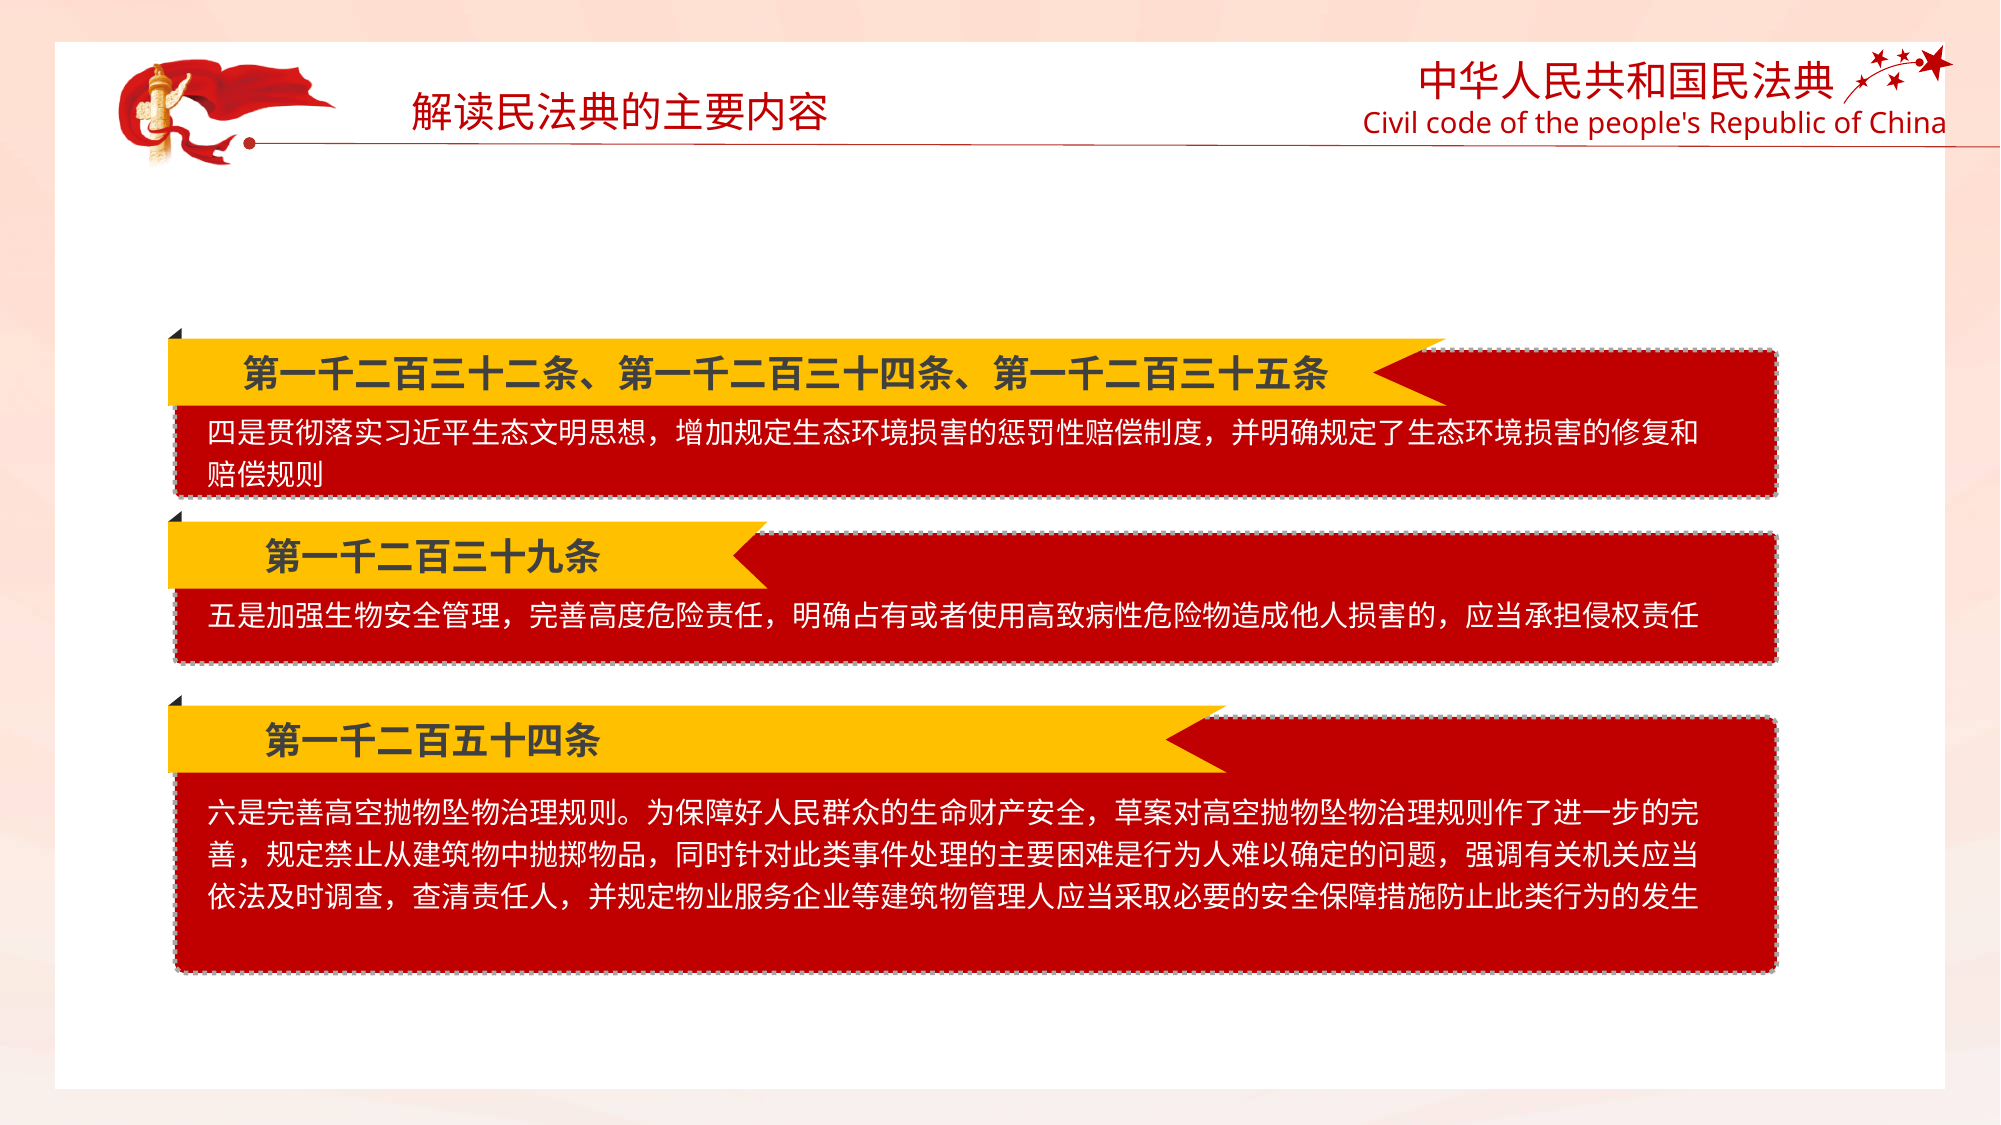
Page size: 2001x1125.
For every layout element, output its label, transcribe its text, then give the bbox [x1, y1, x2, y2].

text_box [169, 695, 182, 705]
text_box [169, 328, 182, 338]
text_box [173, 715, 1778, 974]
text_box [168, 521, 768, 589]
text_box 四是贯彻落实习近平生态文明思想，增加规定生态环境损害的惩罚性赔偿制度，并明确规定了生态环境损害的修复和赔偿规则 [192, 400, 1733, 499]
text_box [168, 338, 1447, 406]
text_box [173, 531, 1778, 665]
text_box 五是加强生物安全管理，完善高度危险责任，明确占有或者使用高致病性危险物造成他人损害的，应当承担侵权责任 [192, 583, 1733, 641]
text_box [168, 705, 1227, 773]
text_box [169, 511, 182, 521]
text_box 六是完善高空抛物坠物治理规则。为保障好人民群众的生命财产安全，草案对高空抛物坠物治理规则作了进一步的完善，规定禁止从建筑物中抛掷物品，同时针对此类事件处理的主要困难是行为人难以确定的问题，强调有关机关应当依法及时调查，查清责任人，并规定物业服务企业等建筑物管理人应当采取必要的安全保障措施防止此类行为的发生 [192, 780, 1733, 921]
text_box 第一千二百三十九条 [252, 527, 886, 583]
text_box 第一千二百五十四条 [252, 711, 1206, 768]
text_box 第一千二百三十二条、第一千二百三十四条、第一千二百三十五条 [231, 344, 1443, 400]
text_box [1443, 348, 1778, 499]
text_box [173, 406, 192, 499]
picture [0, 0, 2000, 1125]
text_box 解读民法典的主要内容 [168, 77, 1073, 143]
